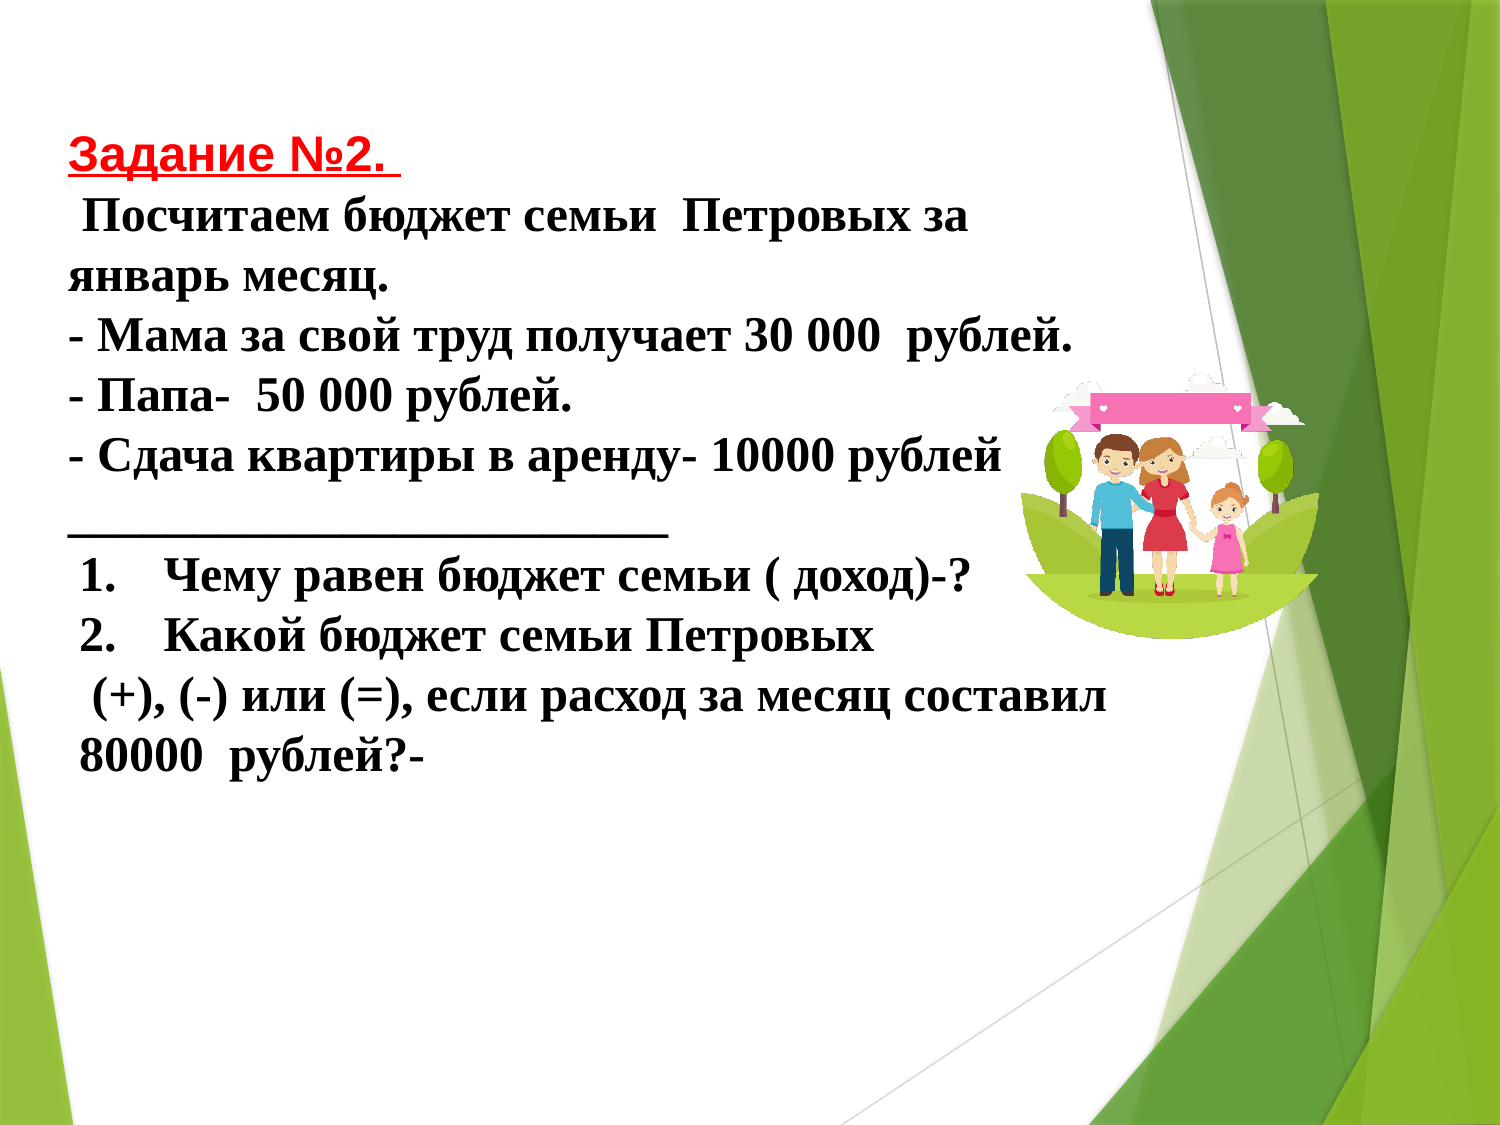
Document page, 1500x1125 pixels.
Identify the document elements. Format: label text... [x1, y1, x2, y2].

text_box Задание №2. Посчитаем бюджет семьи Петровых за январь месяц. - Мама за свой труд получает 30 000 рублей. - Папа- 50 000 рублей. - Сдача квартиры в аренду- 10000 рублей ________________________ Чему равен бюджет семьи ( доход)-? Какой бюджет семьи Петровых (+), (-) или (=), если расход за месяц составил 80000 рублей?- [53, 113, 1125, 789]
picture [1021, 372, 1320, 640]
